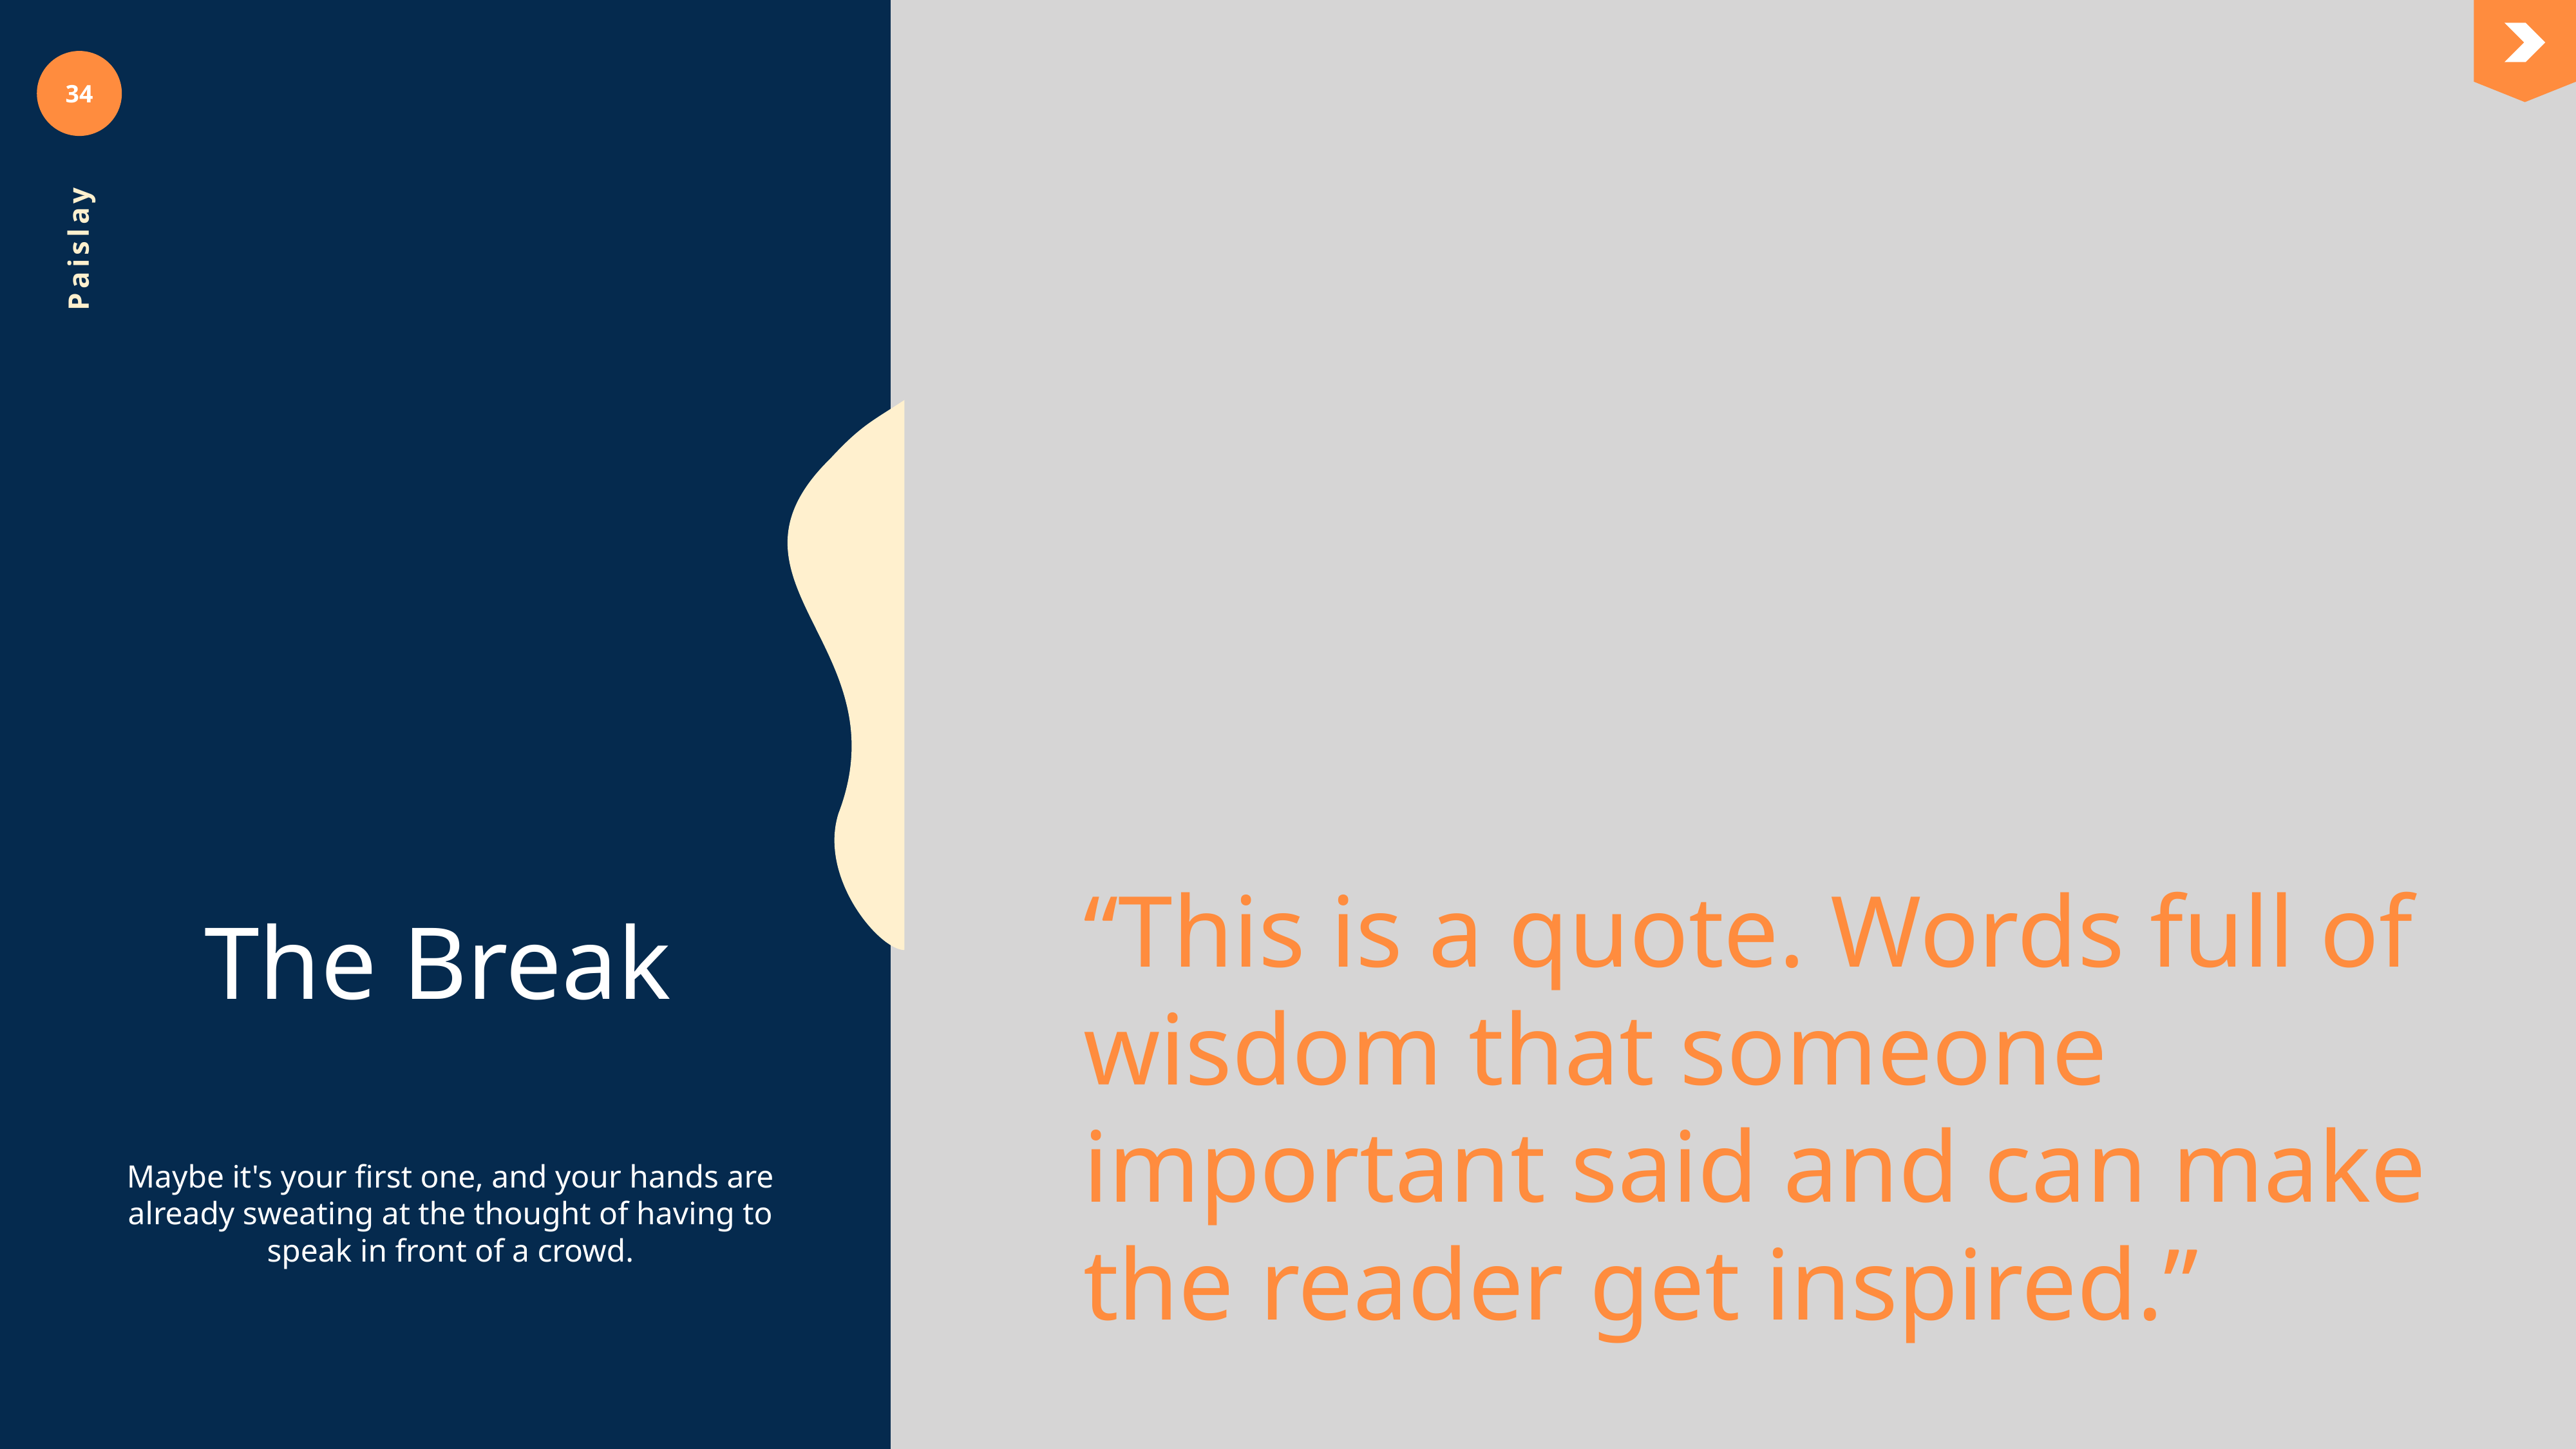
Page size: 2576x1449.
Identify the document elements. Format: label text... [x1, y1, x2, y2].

picture [891, 0, 2576, 1449]
text_box Maybe it's your first one, and your hands are already sweating at the thought of having to speak in front of a crowd. [113, 1157, 788, 1268]
text_box 34 [36, 50, 123, 133]
text_box [786, 408, 891, 946]
text_box Paislay [61, 128, 99, 311]
text_box The Break [204, 900, 740, 1050]
